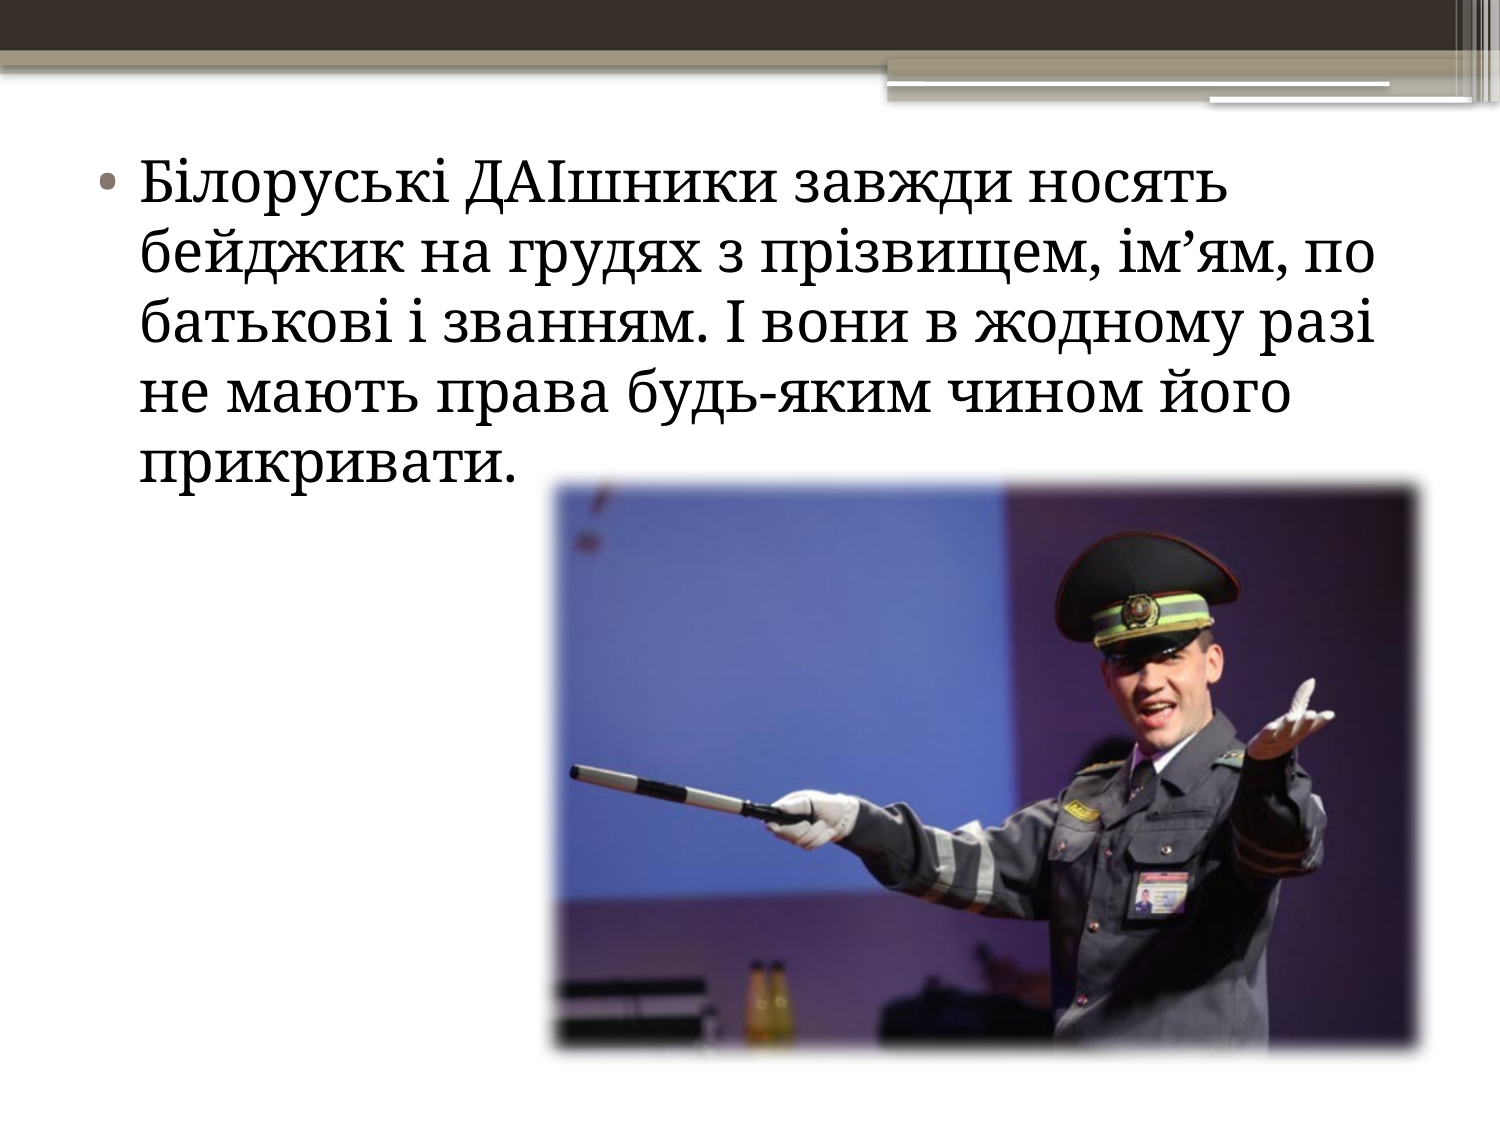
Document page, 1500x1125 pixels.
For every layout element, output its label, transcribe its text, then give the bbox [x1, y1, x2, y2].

picture [537, 467, 1436, 1067]
list Білоруські ДАІшники завжди носять бейджик на грудях з прізвищем, ім’ям, по батькові і званням. І вони в жодному разі не мають права будь-яким чином його прикривати. [64, 137, 1415, 847]
